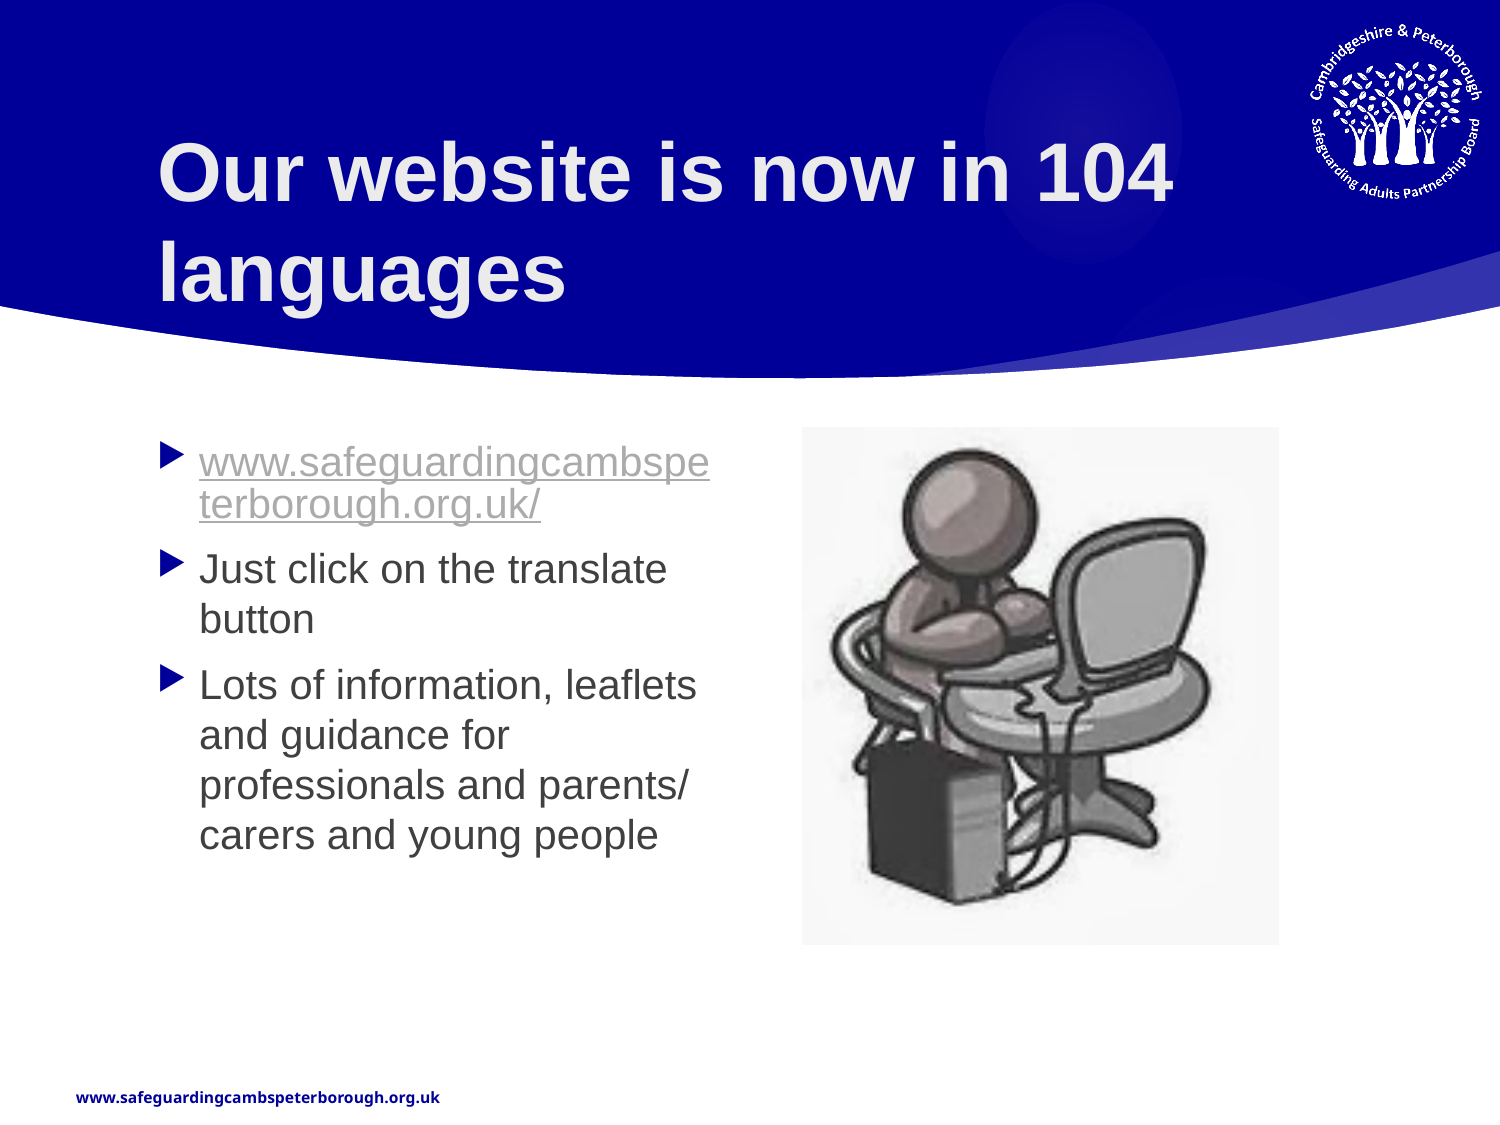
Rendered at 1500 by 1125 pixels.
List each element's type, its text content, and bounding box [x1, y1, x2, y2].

title Our website is now in 104 languages [142, 159, 1220, 276]
list www.safeguardingcambspeterborough.org.uk/ Just click on the translate button Lots of information, leaflets and guidance for professionals and parents/ carers and young people [142, 427, 736, 988]
footer www.safeguardingcambspeterborough.org.uk [20, 1079, 496, 1119]
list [802, 426, 1280, 945]
picture [1310, 24, 1482, 199]
